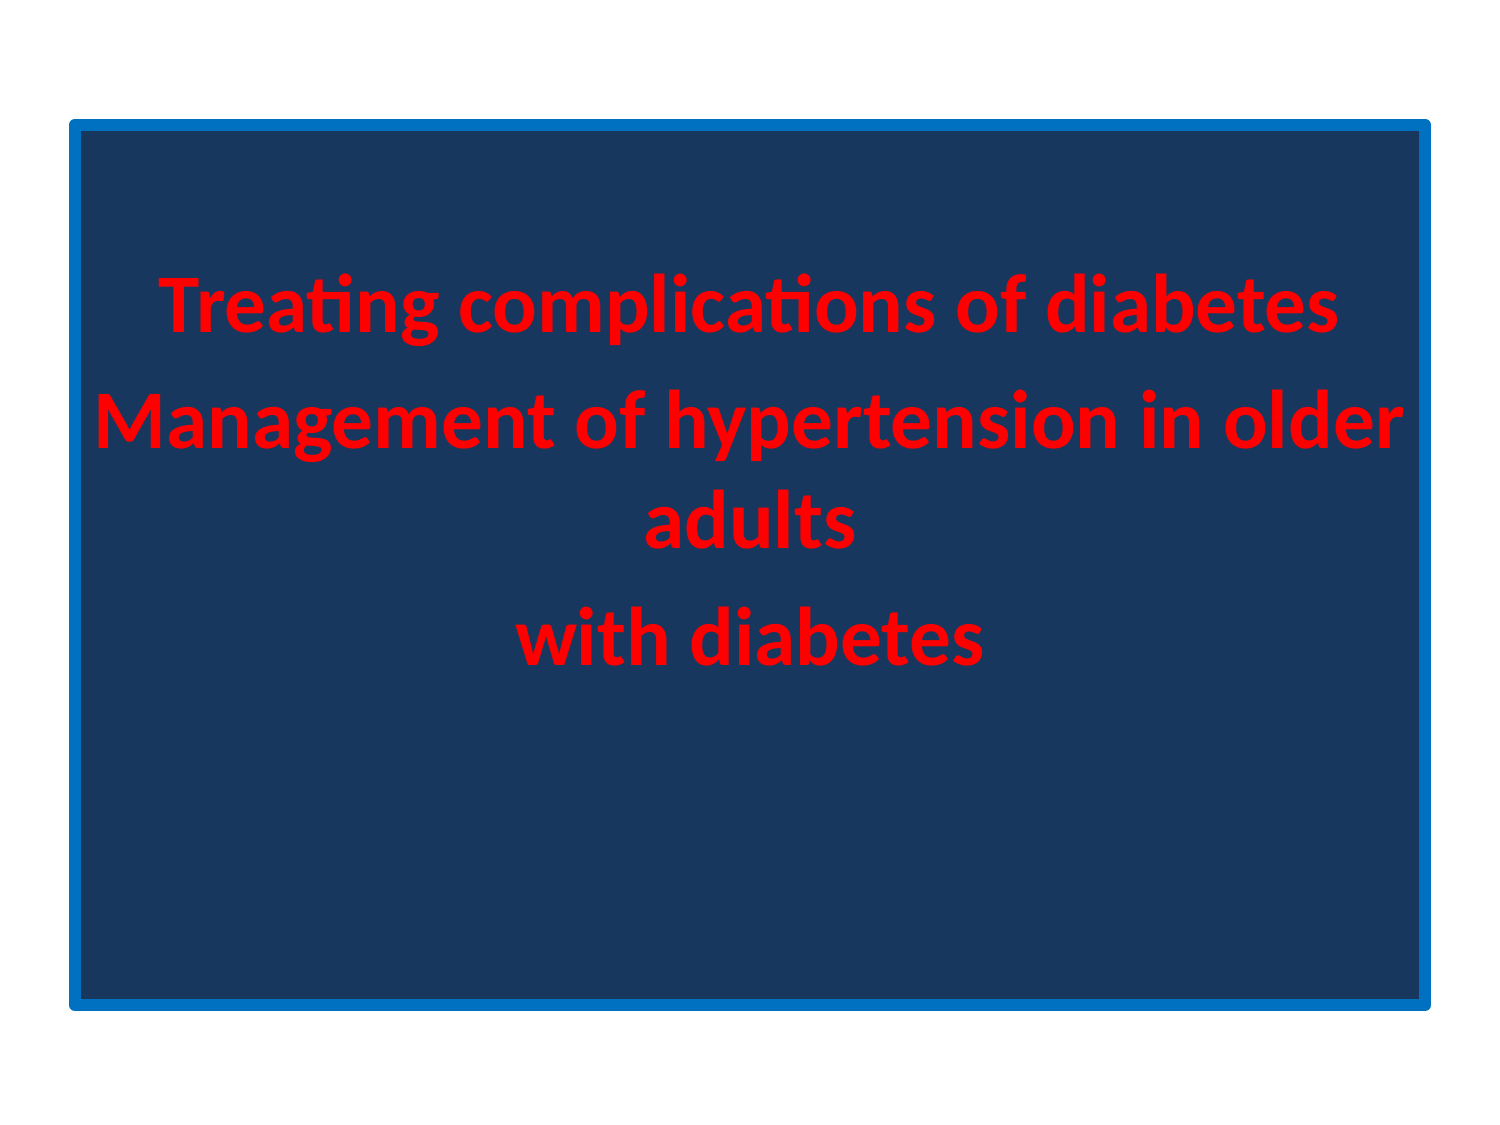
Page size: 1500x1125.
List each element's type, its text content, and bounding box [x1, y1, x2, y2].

list Treating complications of diabetes Management of hypertension in older adults with diabetes [75, 125, 1425, 1005]
